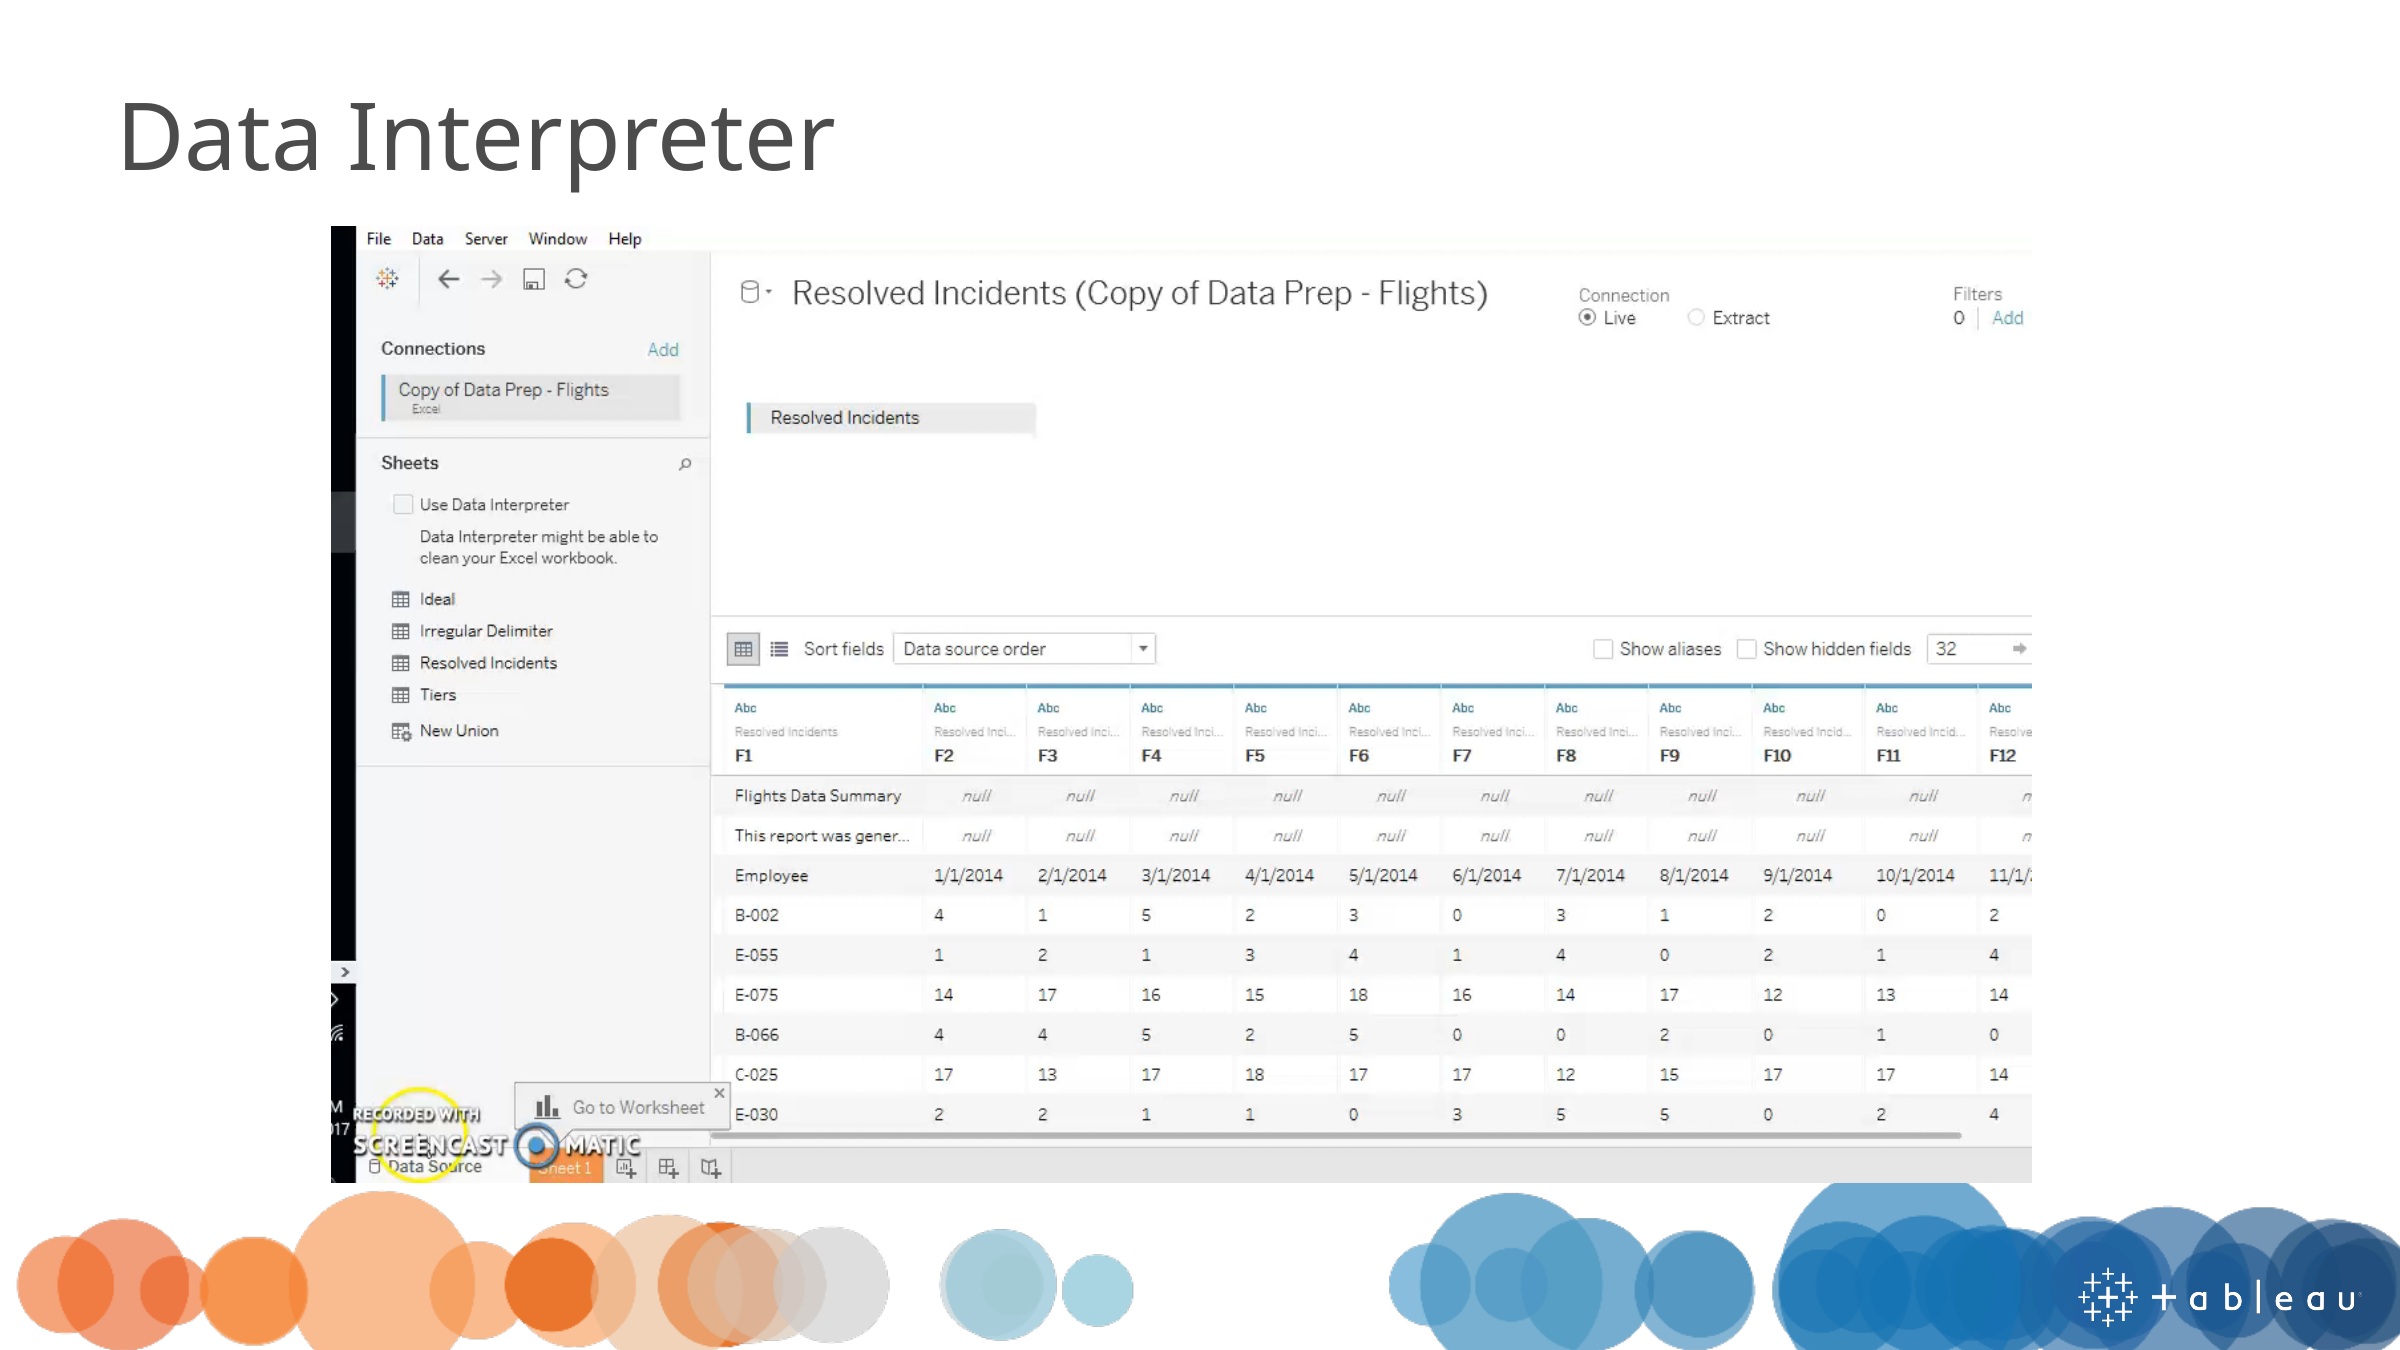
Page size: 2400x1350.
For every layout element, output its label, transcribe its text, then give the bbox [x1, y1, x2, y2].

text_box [330, 225, 2033, 1184]
list Data Interpreter [116, 98, 2294, 190]
picture [0, 1137, 2400, 1350]
